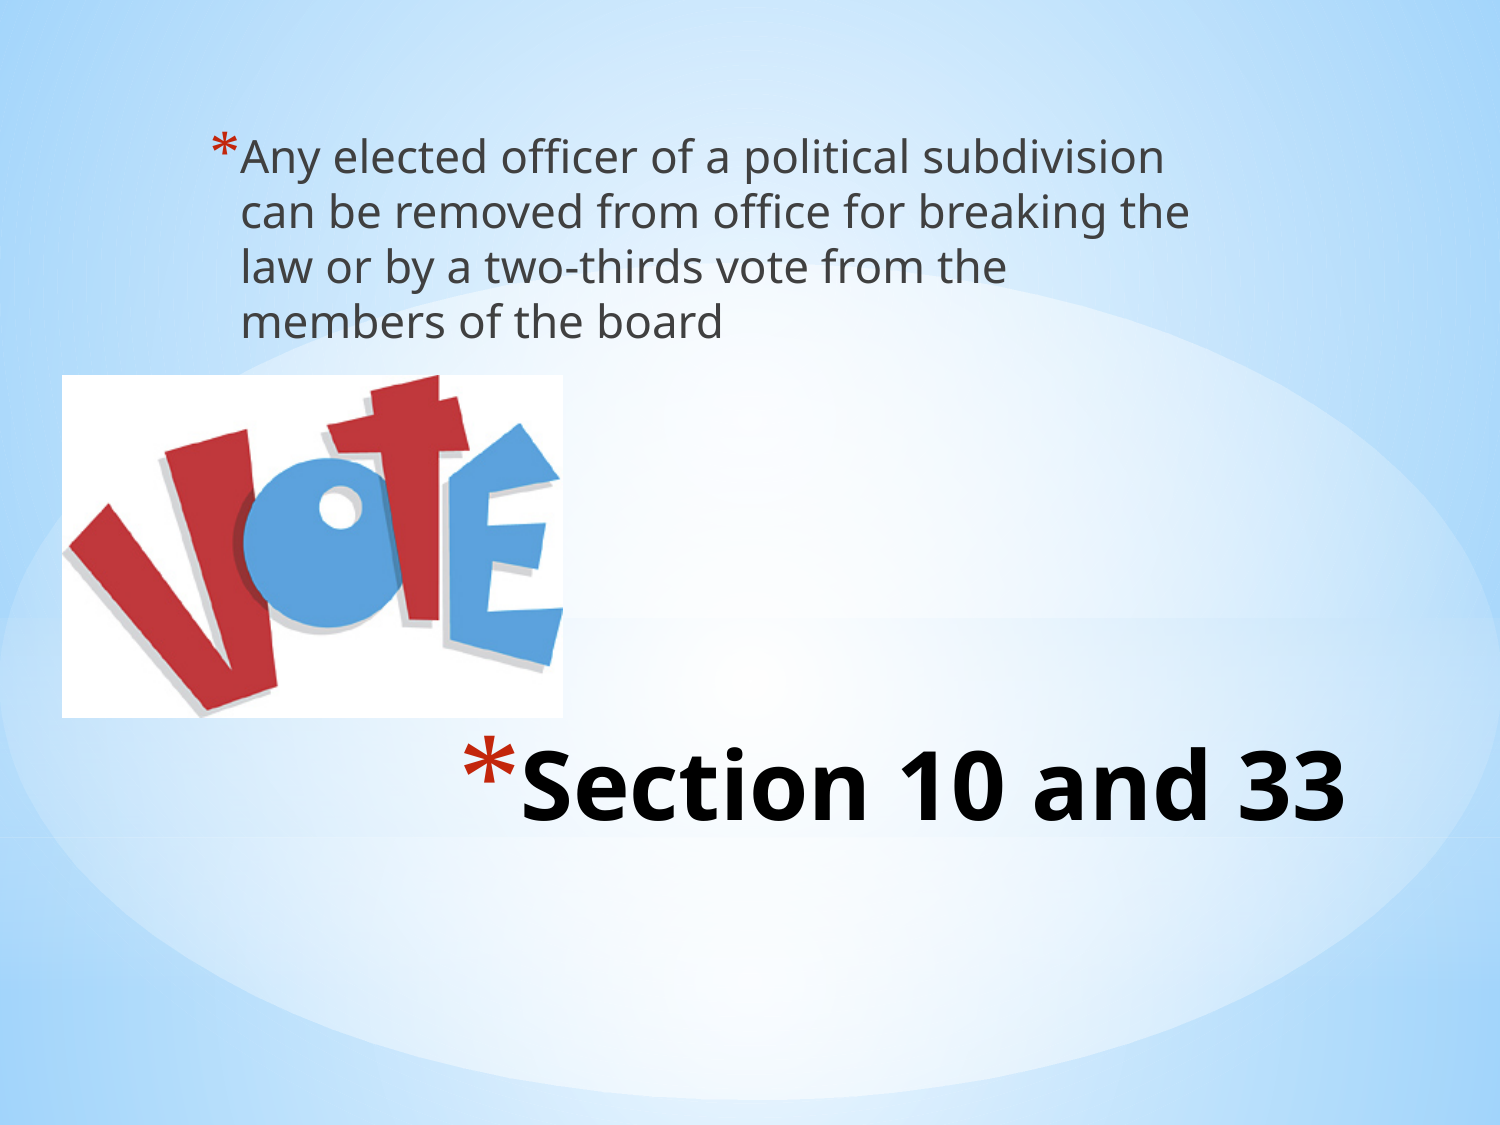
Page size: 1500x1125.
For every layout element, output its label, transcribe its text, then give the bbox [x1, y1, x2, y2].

picture [62, 375, 563, 718]
title Section 10 and 33 [294, 717, 1363, 905]
list Any elected officer of a political subdivision can be removed from office for breaking the law or by a two-thirds vote from the members of the board [187, 120, 1238, 690]
